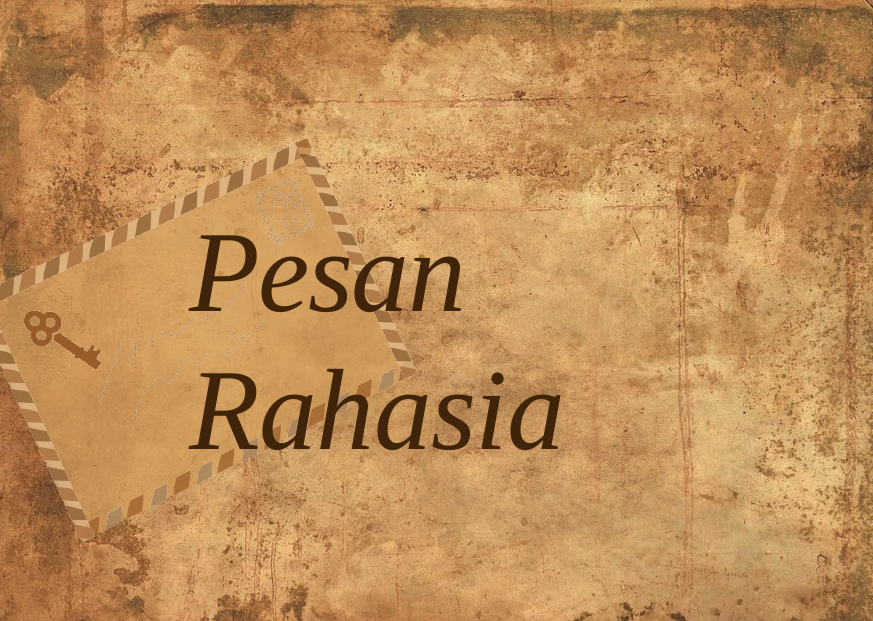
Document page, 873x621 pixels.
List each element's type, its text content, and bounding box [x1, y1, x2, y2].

title Pesan Rahasia [7, 192, 867, 473]
picture [0, 0, 873, 621]
